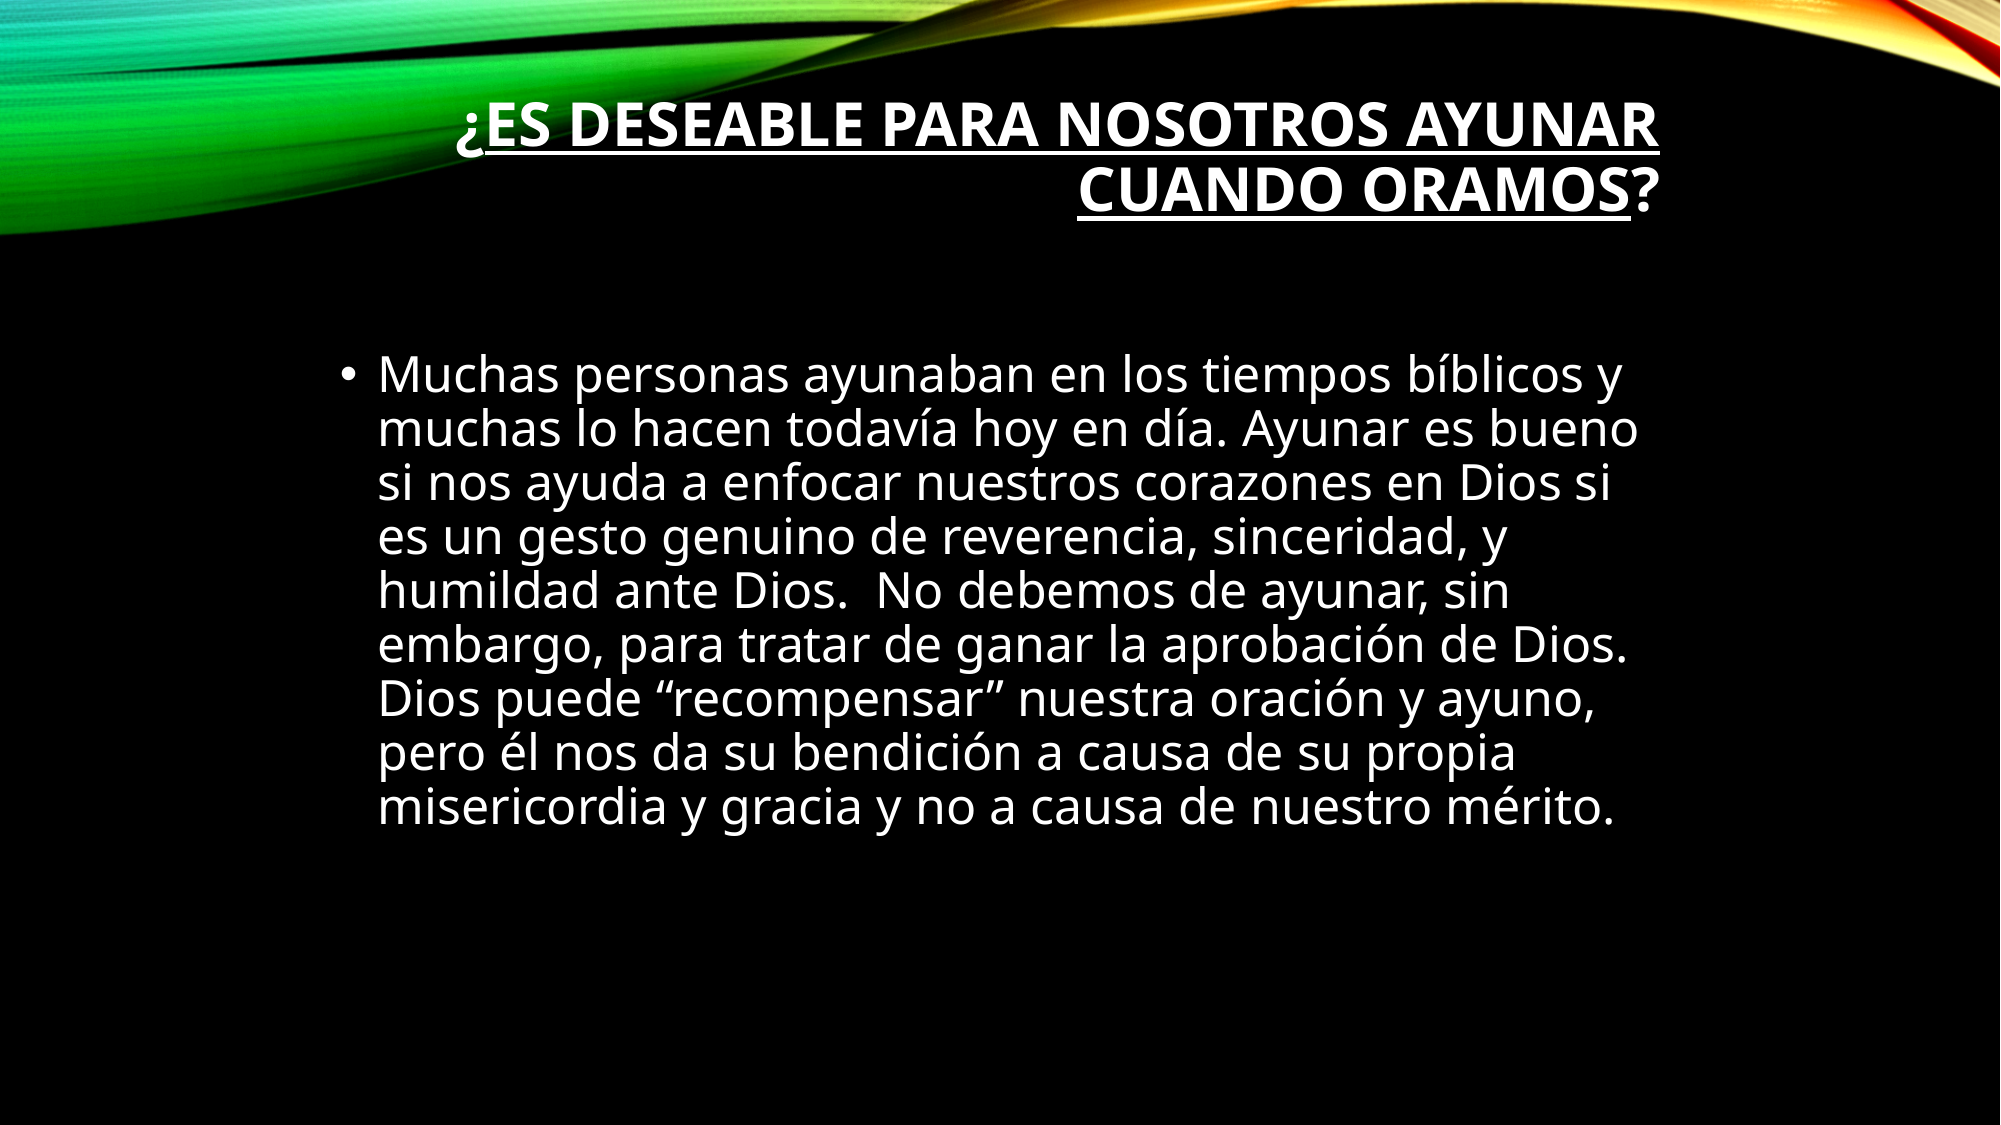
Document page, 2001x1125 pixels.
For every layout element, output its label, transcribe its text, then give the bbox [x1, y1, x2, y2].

list Muchas personas ayunaban en los tiempos bíblicos y muchas lo hacen todavía hoy en día. Ayunar es bueno si nos ayuda a enfocar nuestros corazones en Dios si es un gesto genuino de reverencia, sinceridad, y humildad ante Dios. No debemos de ayunar, sin embargo, para tratar de ganar la aprobación de Dios. Dios puede “recompensar” nuestra oración y ayuno, pero él nos da su bendición a causa de su propia misericordia y gracia y no a causa de nuestro mérito. [324, 341, 1675, 1053]
title ¿Es deseable para nosotros ayunar cuando oramos? [324, 85, 1675, 233]
picture [0, 0, 2000, 237]
